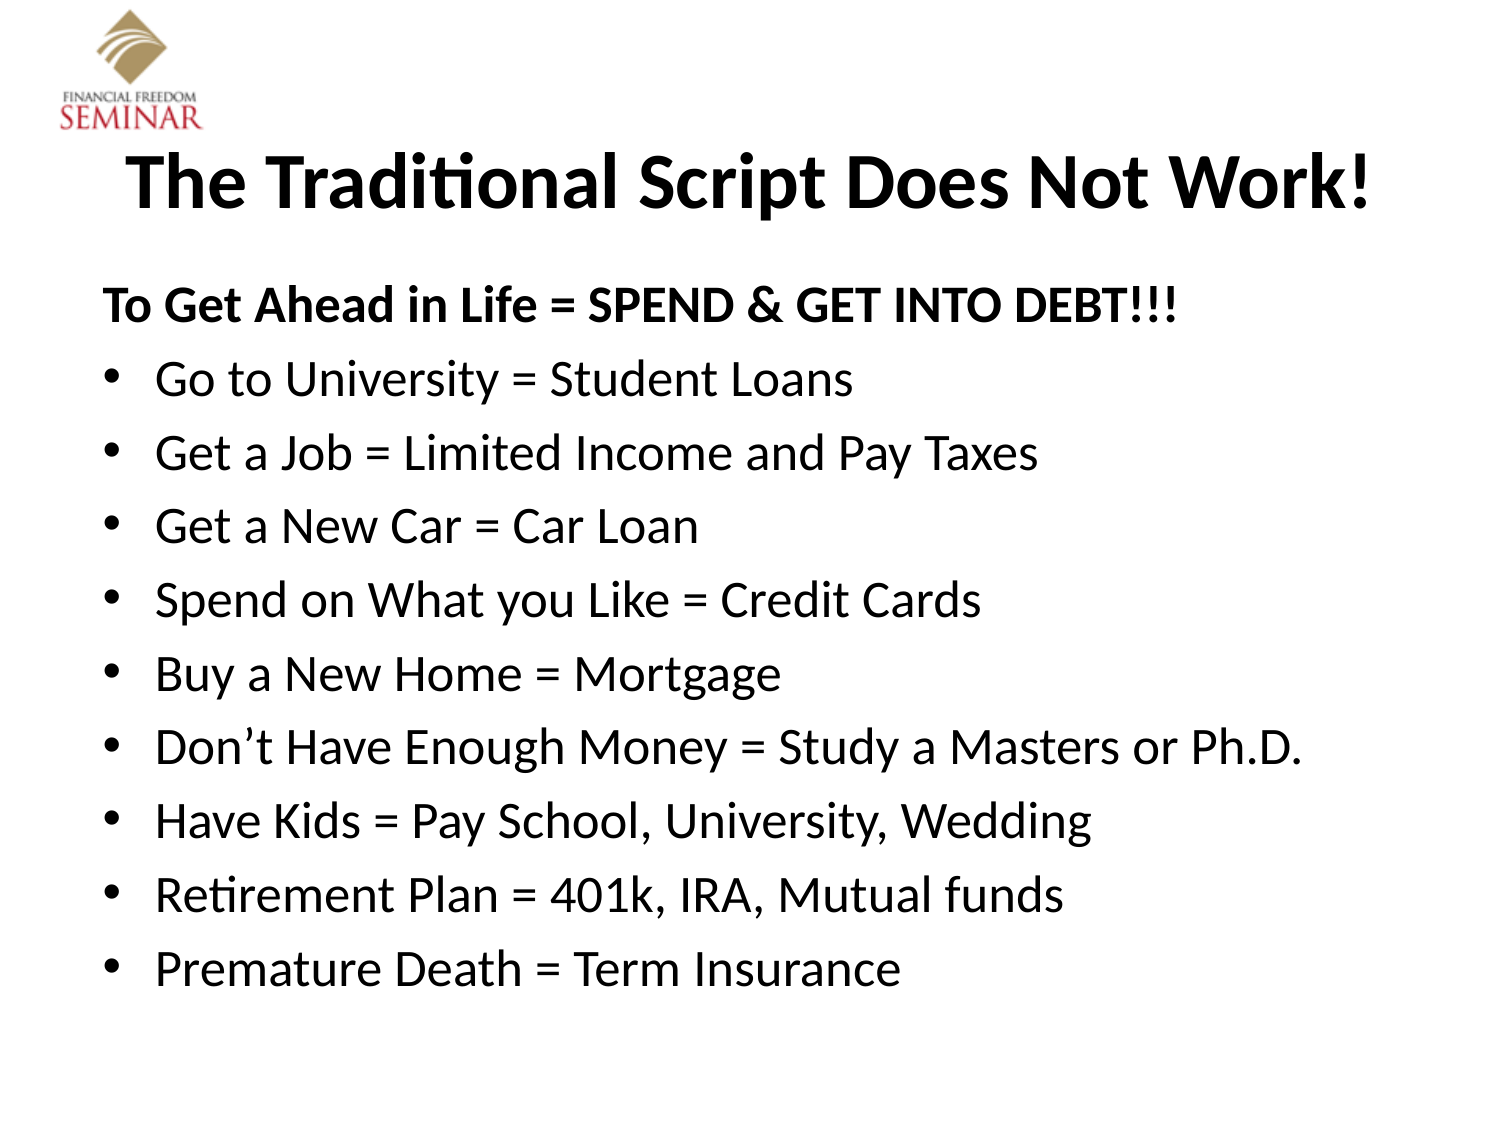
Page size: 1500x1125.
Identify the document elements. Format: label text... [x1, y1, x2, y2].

title The Traditional Script Does Not Work! [75, 120, 1425, 233]
list To Get Ahead in Life = SPEND & GET INTO DEBT!!! Go to University = Student Loans Get a Job = Limited Income and Pay Taxes Get a New Car = Car Loan Spend on What you Like = Credit Cards Buy a New Home = Mortgage Don’t Have Enough Money = Study a Masters or Ph.D. Have Kids = Pay School, University, Wedding Retirement Plan = 401k, IRA, Mutual funds Premature Death = Term Insurance [87, 262, 1500, 1005]
picture [0, 0, 265, 138]
